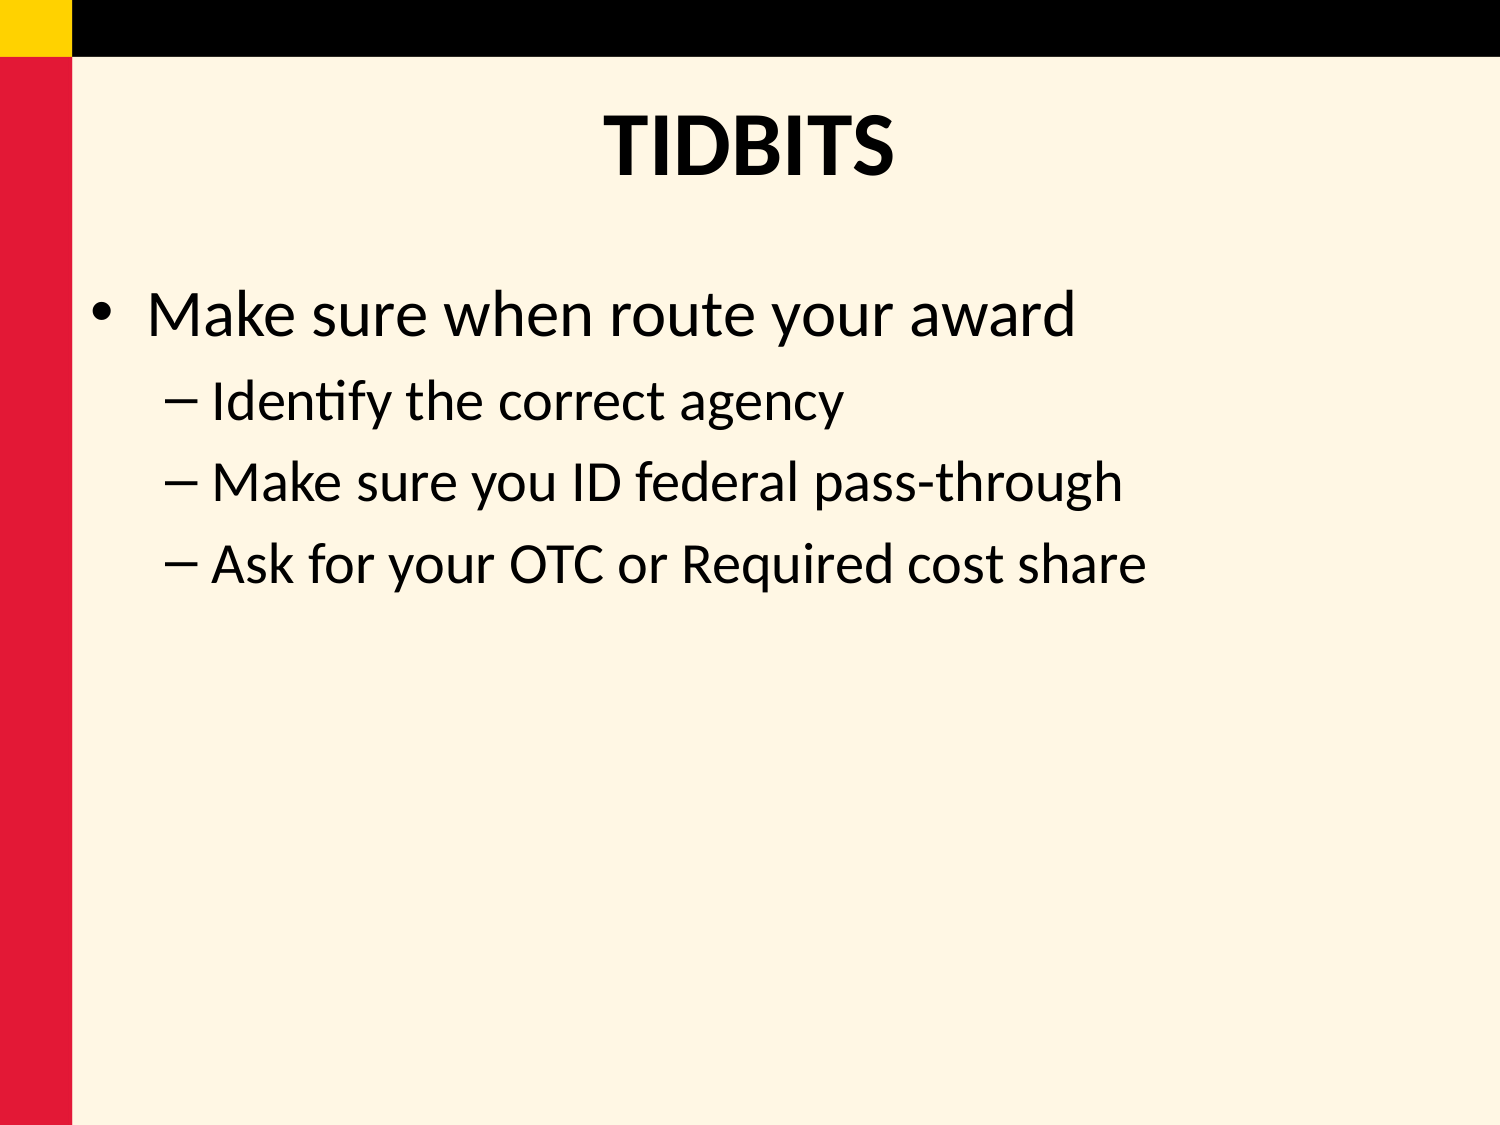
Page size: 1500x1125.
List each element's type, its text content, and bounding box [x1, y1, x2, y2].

title TIDBITS [75, 45, 1425, 233]
list Make sure when route your award Identify the correct agency Make sure you ID federal pass-through Ask for your OTC or Required cost share [75, 262, 1425, 1005]
picture [0, 0, 1500, 1125]
